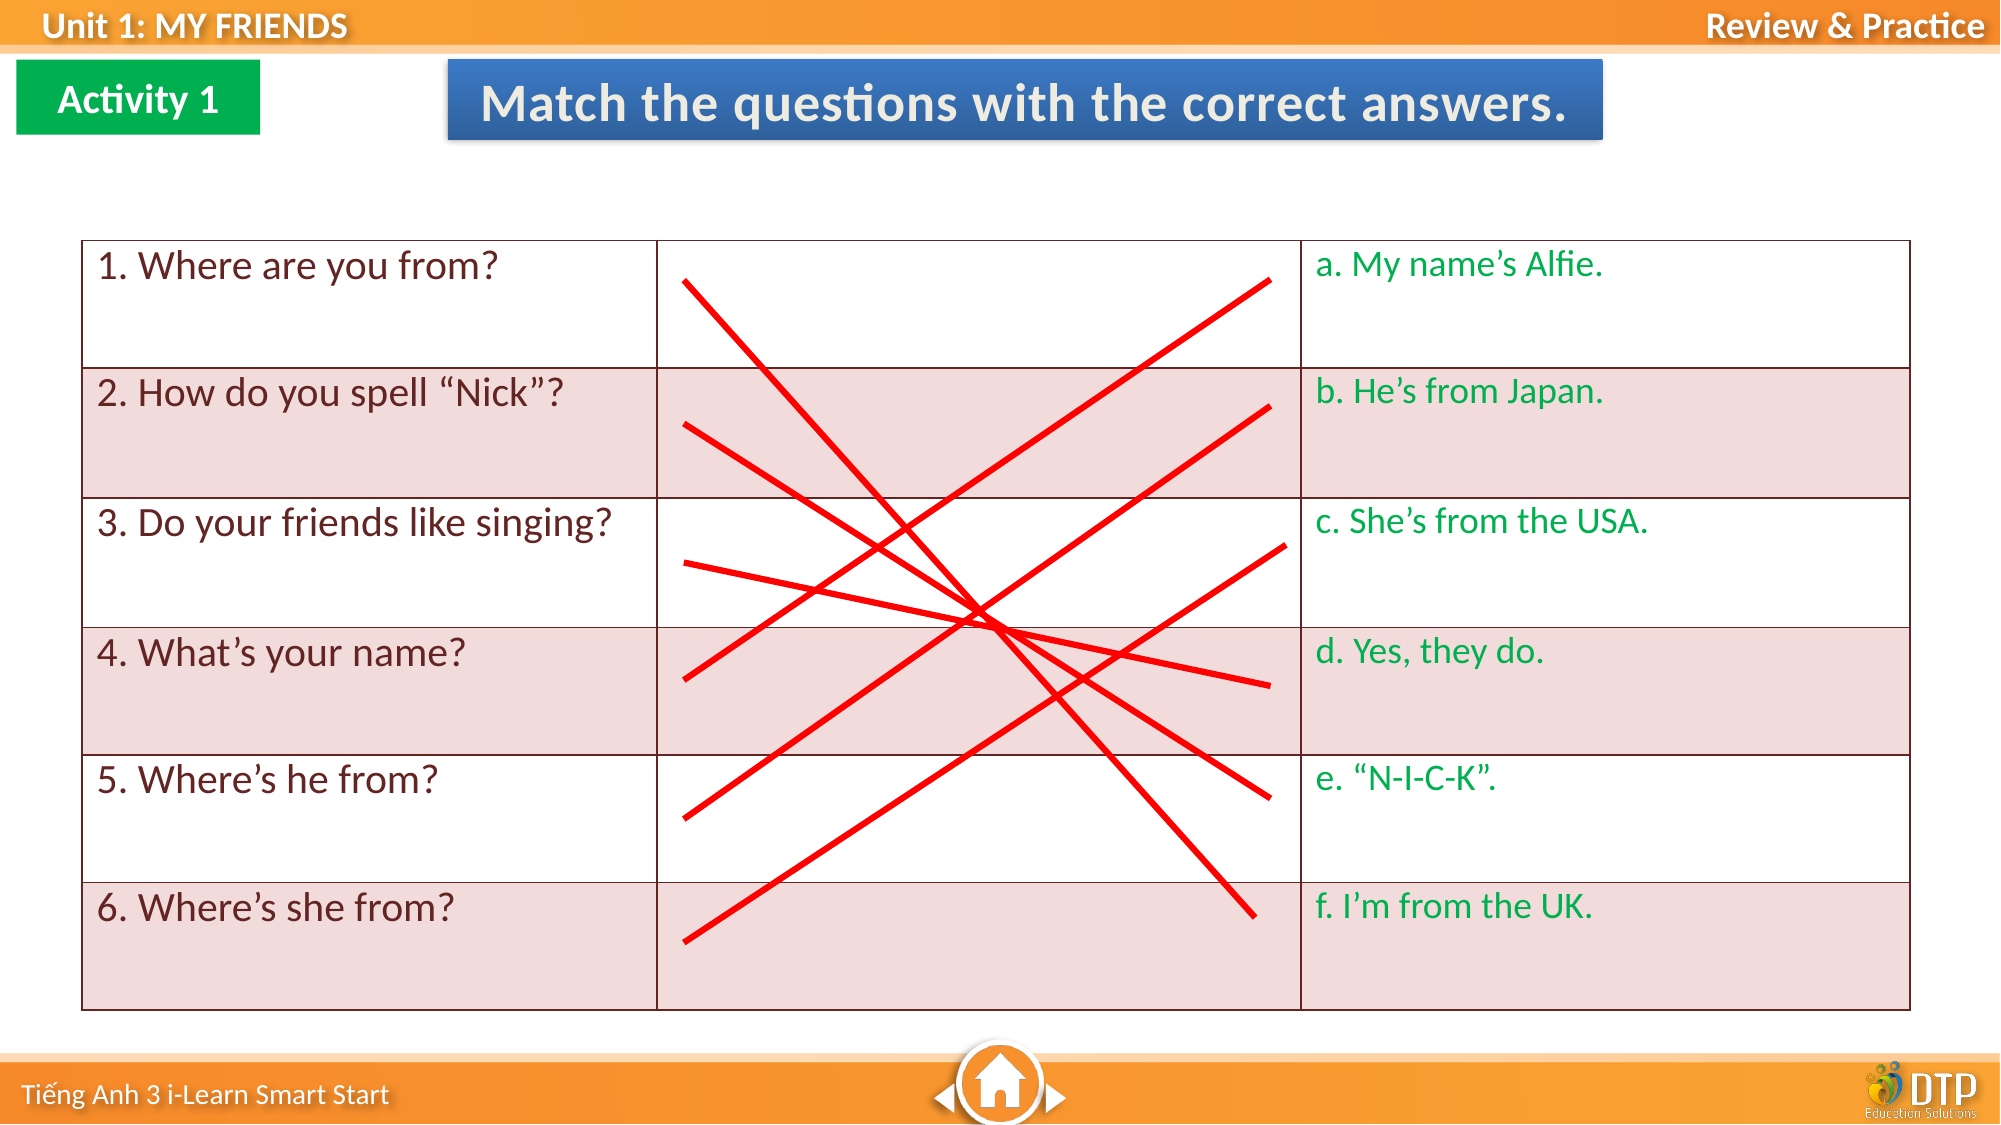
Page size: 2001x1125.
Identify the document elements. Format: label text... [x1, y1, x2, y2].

table_header [658, 241, 1300, 367]
table_cell 5. Where’s he from? [83, 756, 656, 882]
text_box Activity 1 [14, 57, 262, 137]
table_cell 4. What’s your name? [83, 628, 656, 754]
table_cell f. I’m from the UK. [1302, 883, 1909, 1009]
table_header 1. Where are you from? [83, 241, 656, 367]
table_cell [658, 756, 677, 882]
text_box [683, 279, 1271, 405]
table_cell 2. How do you spell “Nick”? [83, 369, 656, 497]
table_cell [1291, 628, 1300, 754]
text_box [683, 544, 1287, 943]
table_cell c. She’s from the USA. [1302, 499, 1909, 627]
picture [0, 0, 2000, 1125]
table_cell [658, 883, 1300, 1009]
text_box Match the questions with the correct answers. [447, 59, 1603, 140]
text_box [683, 405, 1271, 544]
table_cell [658, 499, 676, 627]
table_cell [1291, 756, 1300, 882]
table_cell e. “N-I-C-K”. [1302, 756, 1909, 882]
table_cell d. Yes, they do. [1302, 628, 1909, 754]
table_header a. My name’s Alfie. [1302, 241, 1909, 367]
table_cell [658, 628, 676, 754]
table_cell 6. Where’s she from? [83, 883, 656, 1009]
table_cell 3. Do your friends like singing? [83, 499, 656, 627]
table_cell b. He’s from Japan. [1302, 369, 1909, 497]
table_cell [1276, 499, 1300, 627]
table_cell [1275, 369, 1300, 497]
table_cell [658, 369, 677, 497]
